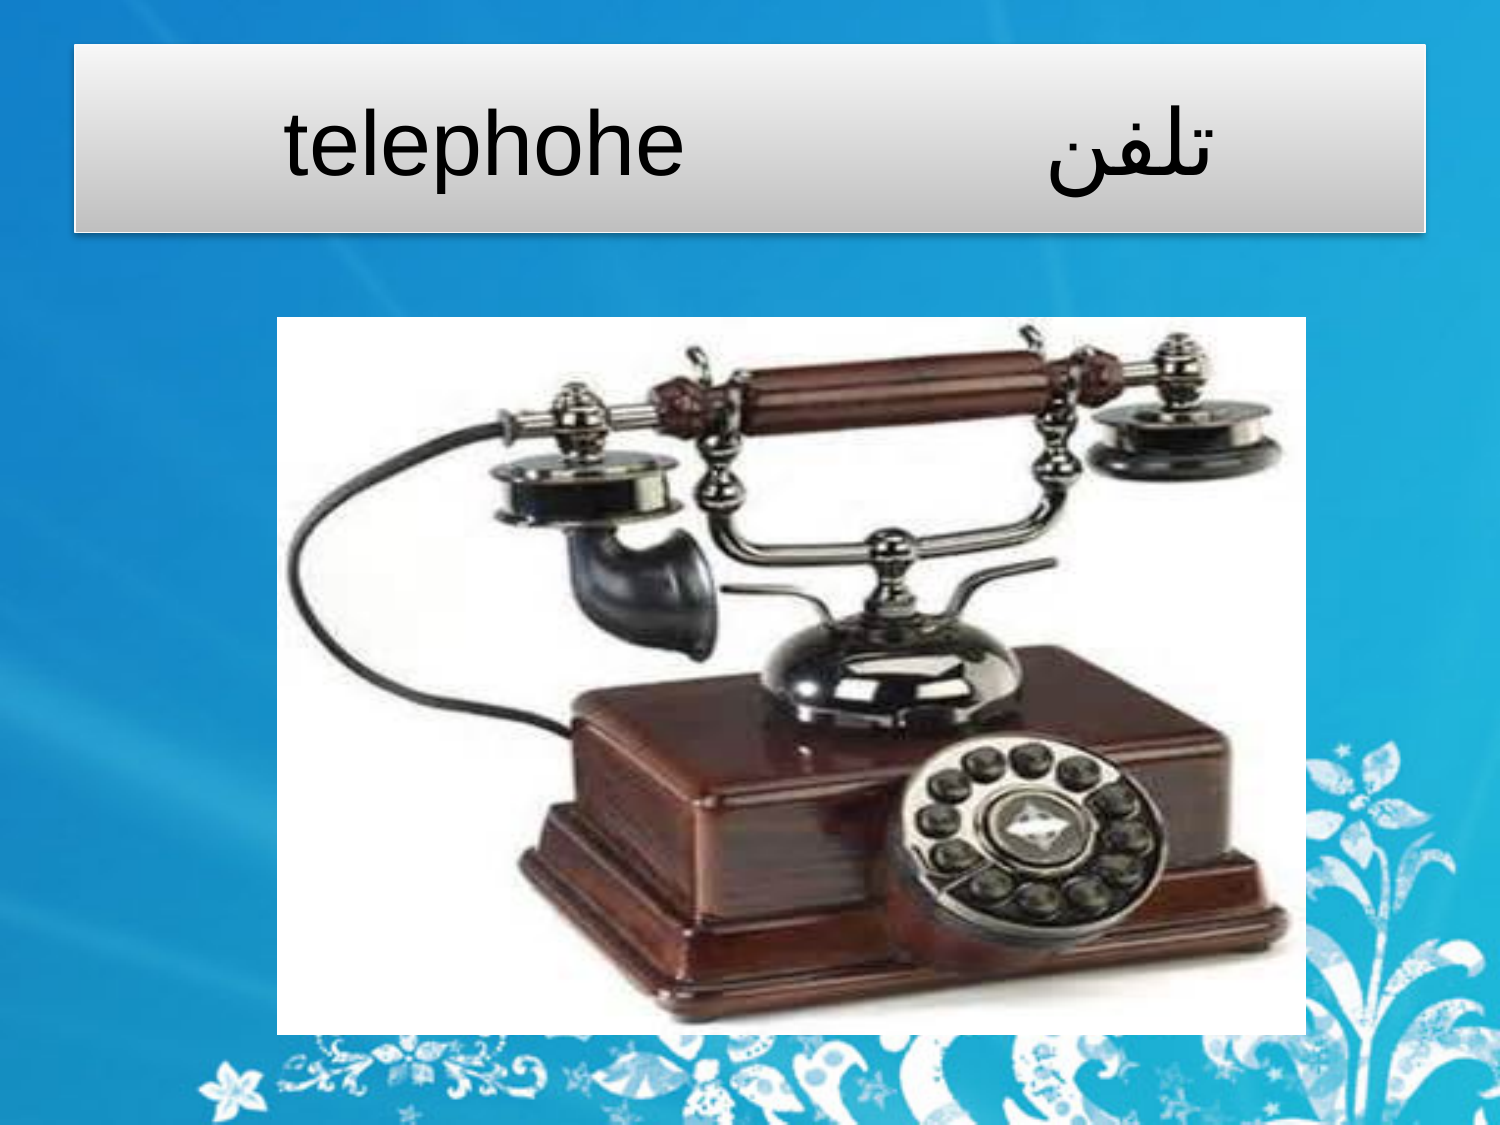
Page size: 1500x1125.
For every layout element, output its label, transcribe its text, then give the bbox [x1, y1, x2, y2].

title تلفن telephohe [74, 44, 1426, 233]
picture [0, 0, 1500, 1125]
